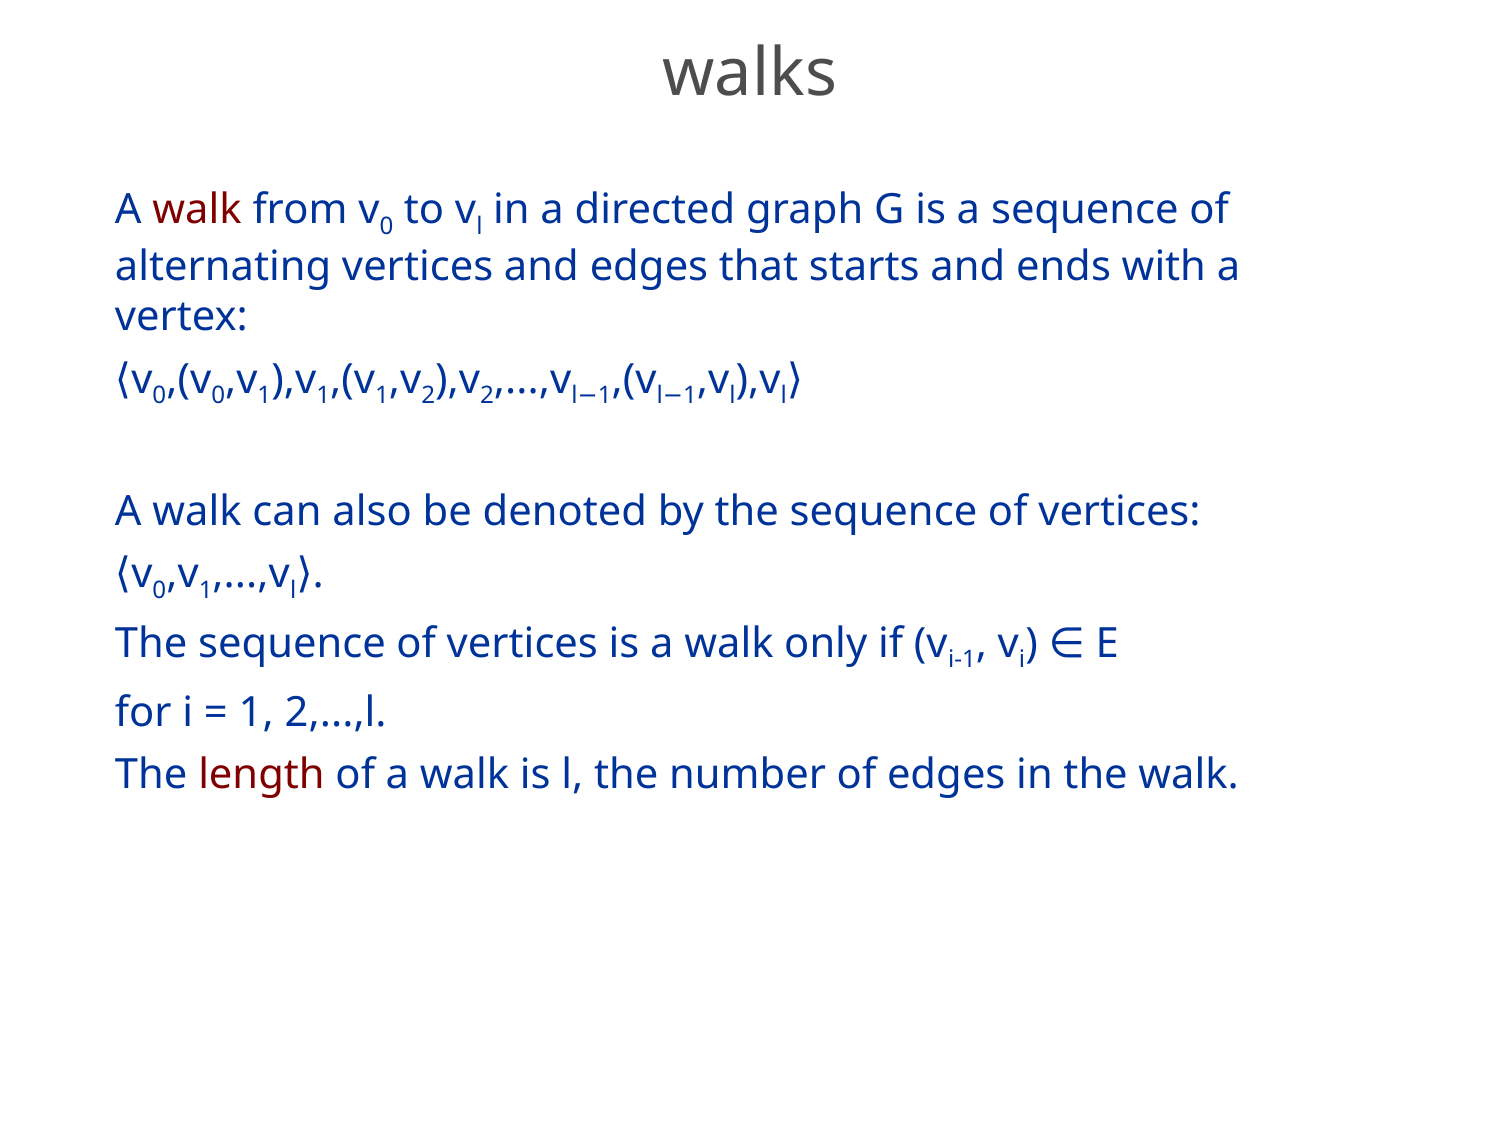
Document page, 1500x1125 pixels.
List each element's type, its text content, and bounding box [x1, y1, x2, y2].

title walks [0, 40, 1500, 116]
list A walk from v0 to vl in a directed graph G is a sequence of alternating vertices and edges that starts and ends with a vertex: ⟨v0,(v0,v1),v1,(v1,v2),v2,...,vl−1,(vl−1,vl),vl⟩ A walk can also be denoted by the sequence of vertices: ⟨v0,v1,...,vl⟩. The sequence of vertices is a walk only if (vi-1, vi) ∈ E for i = 1, 2,...,l. The length of a walk is l, the number of edges in the walk. [99, 174, 1388, 1063]
